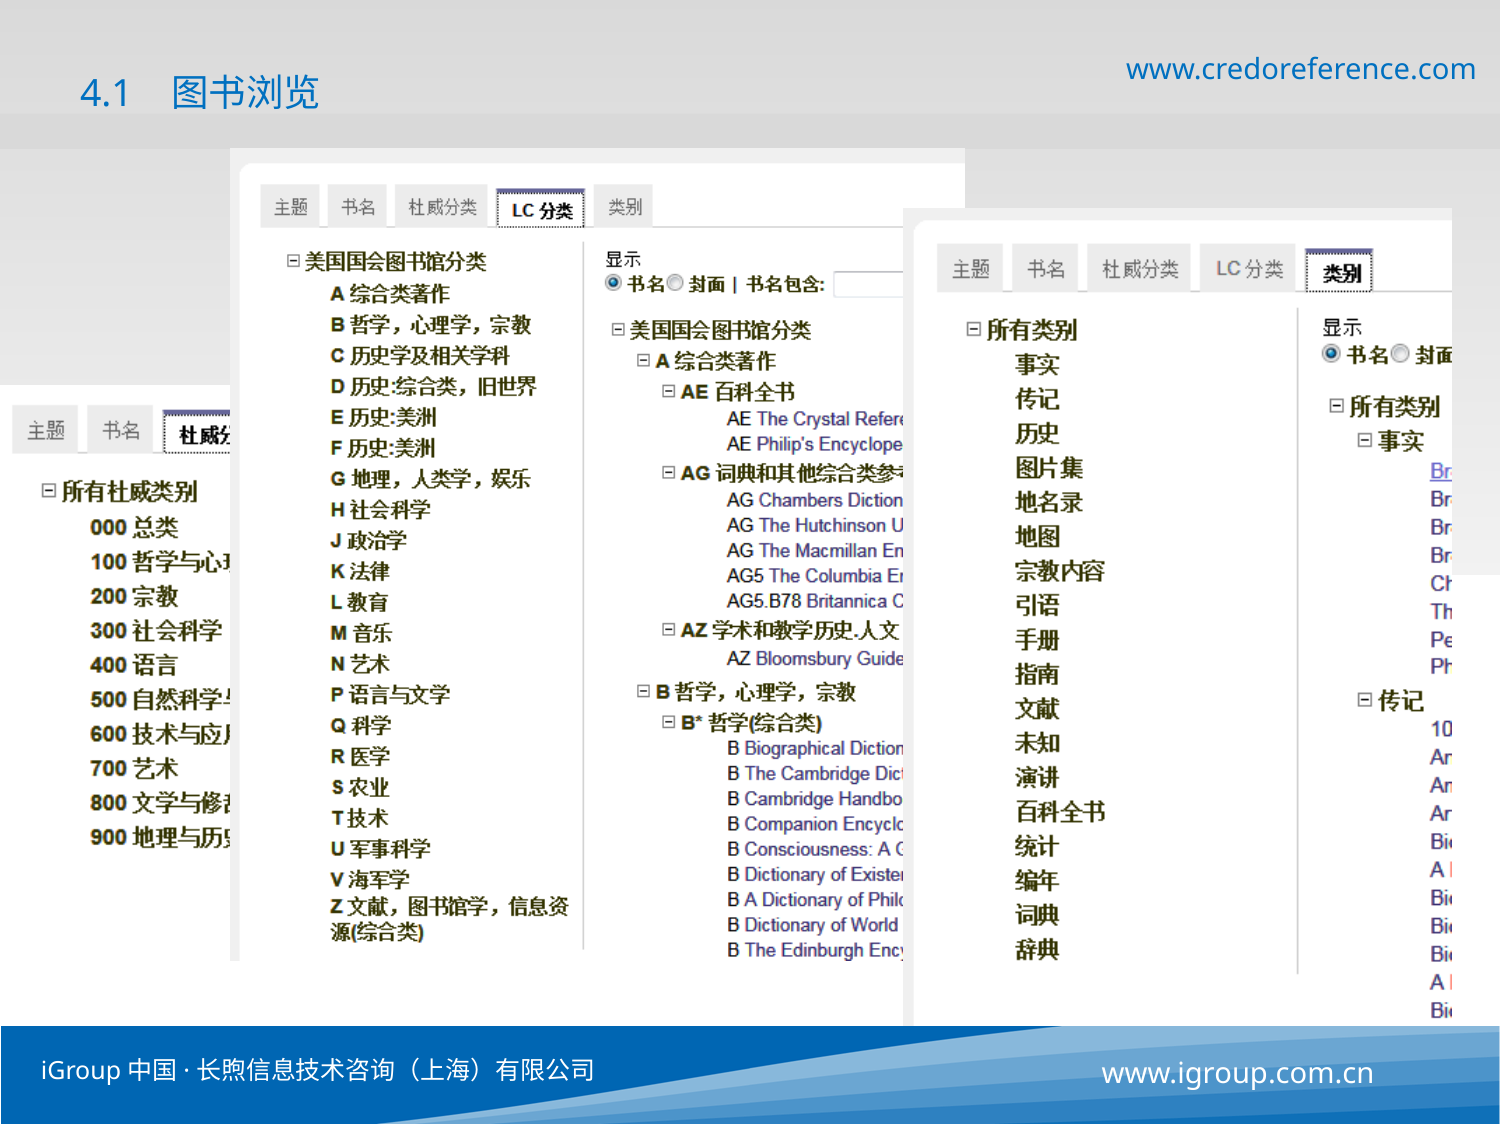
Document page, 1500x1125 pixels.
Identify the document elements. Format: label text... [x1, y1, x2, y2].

picture [0, 148, 1500, 1125]
title 4.1 图书浏览 [64, 21, 1500, 162]
slide_number www.credoreference.com [1085, 42, 1500, 90]
